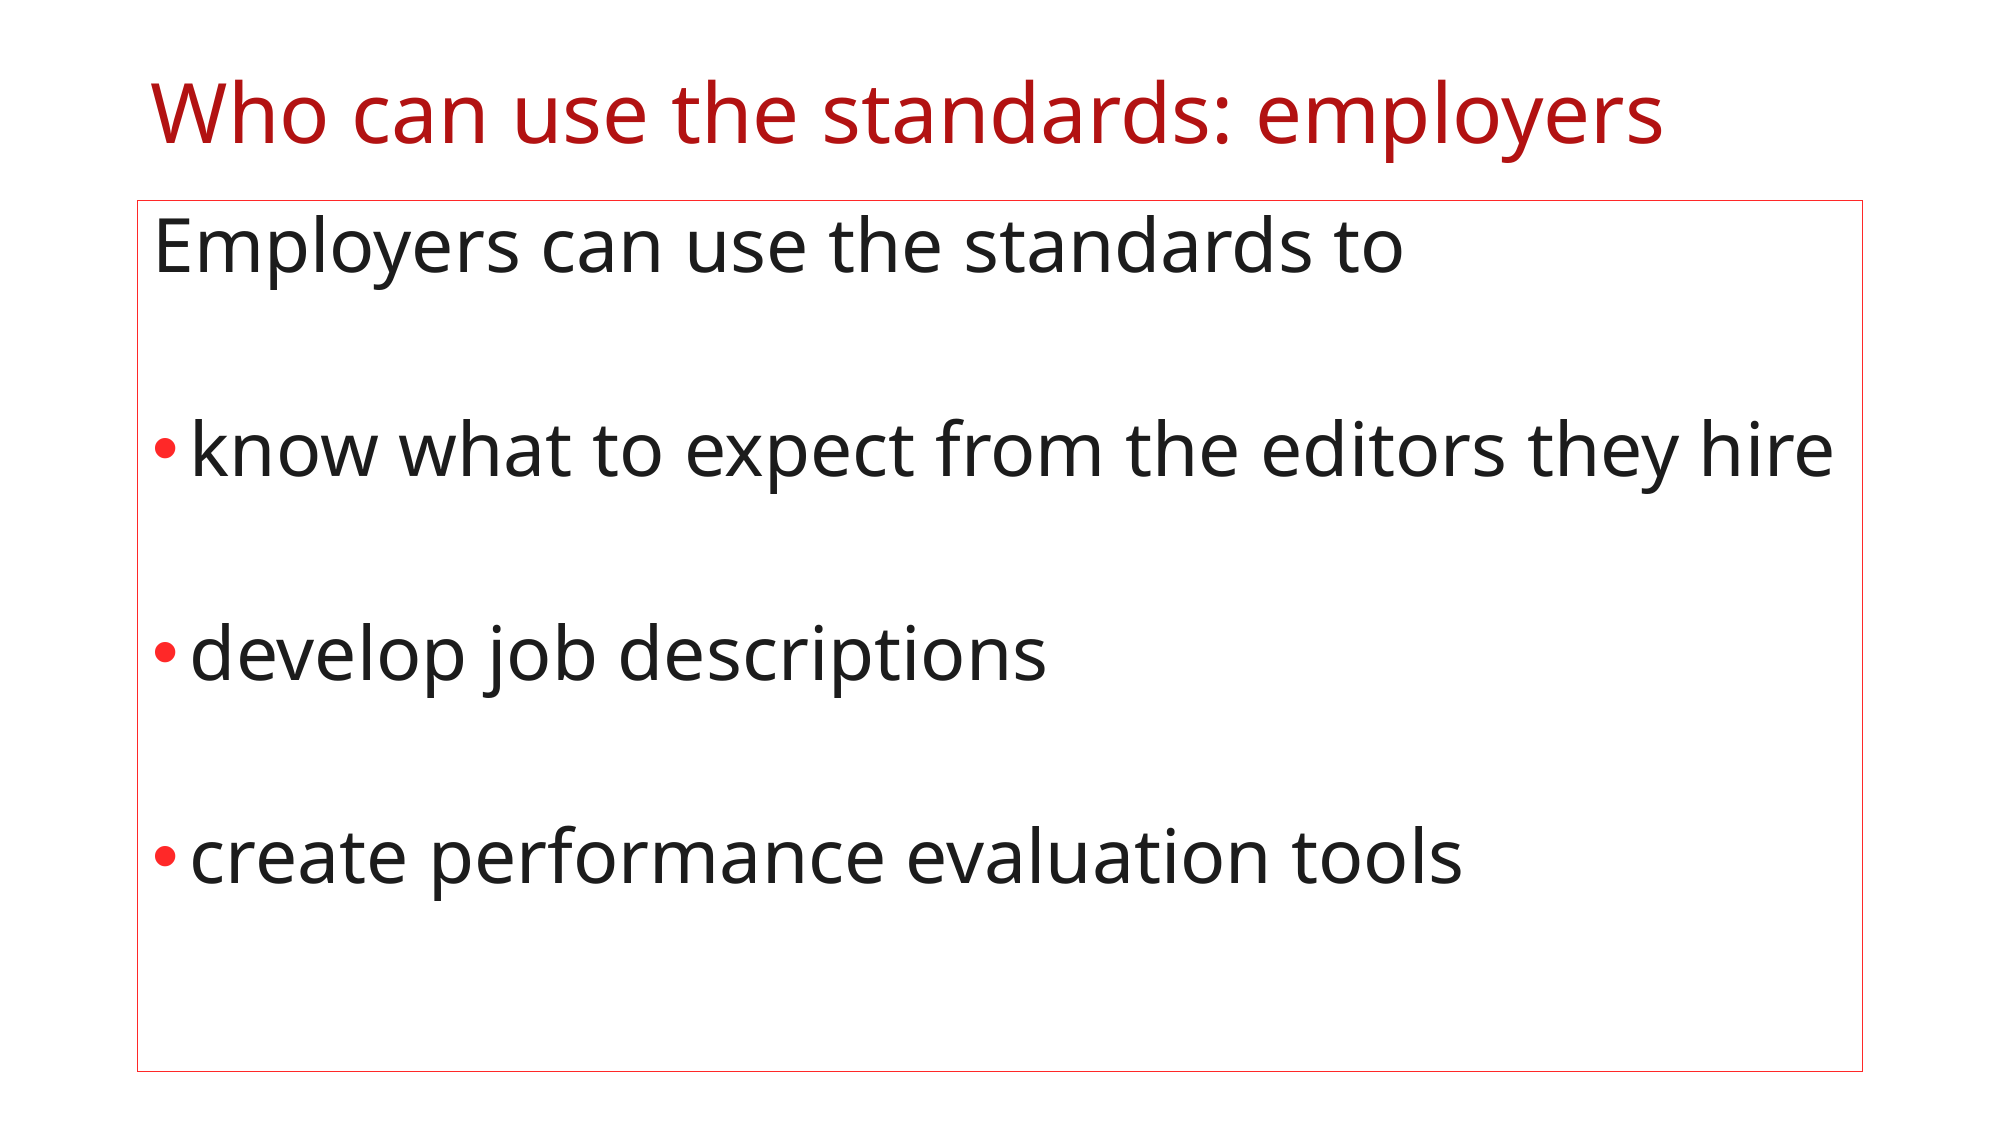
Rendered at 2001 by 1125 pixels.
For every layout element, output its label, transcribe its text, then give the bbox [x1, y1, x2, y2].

title Who can use the standards: employers [135, 47, 1861, 187]
list Employers can use the standards to know what to expect from the editors they hire develop job descriptions create performance evaluation tools [137, 200, 1863, 1072]
